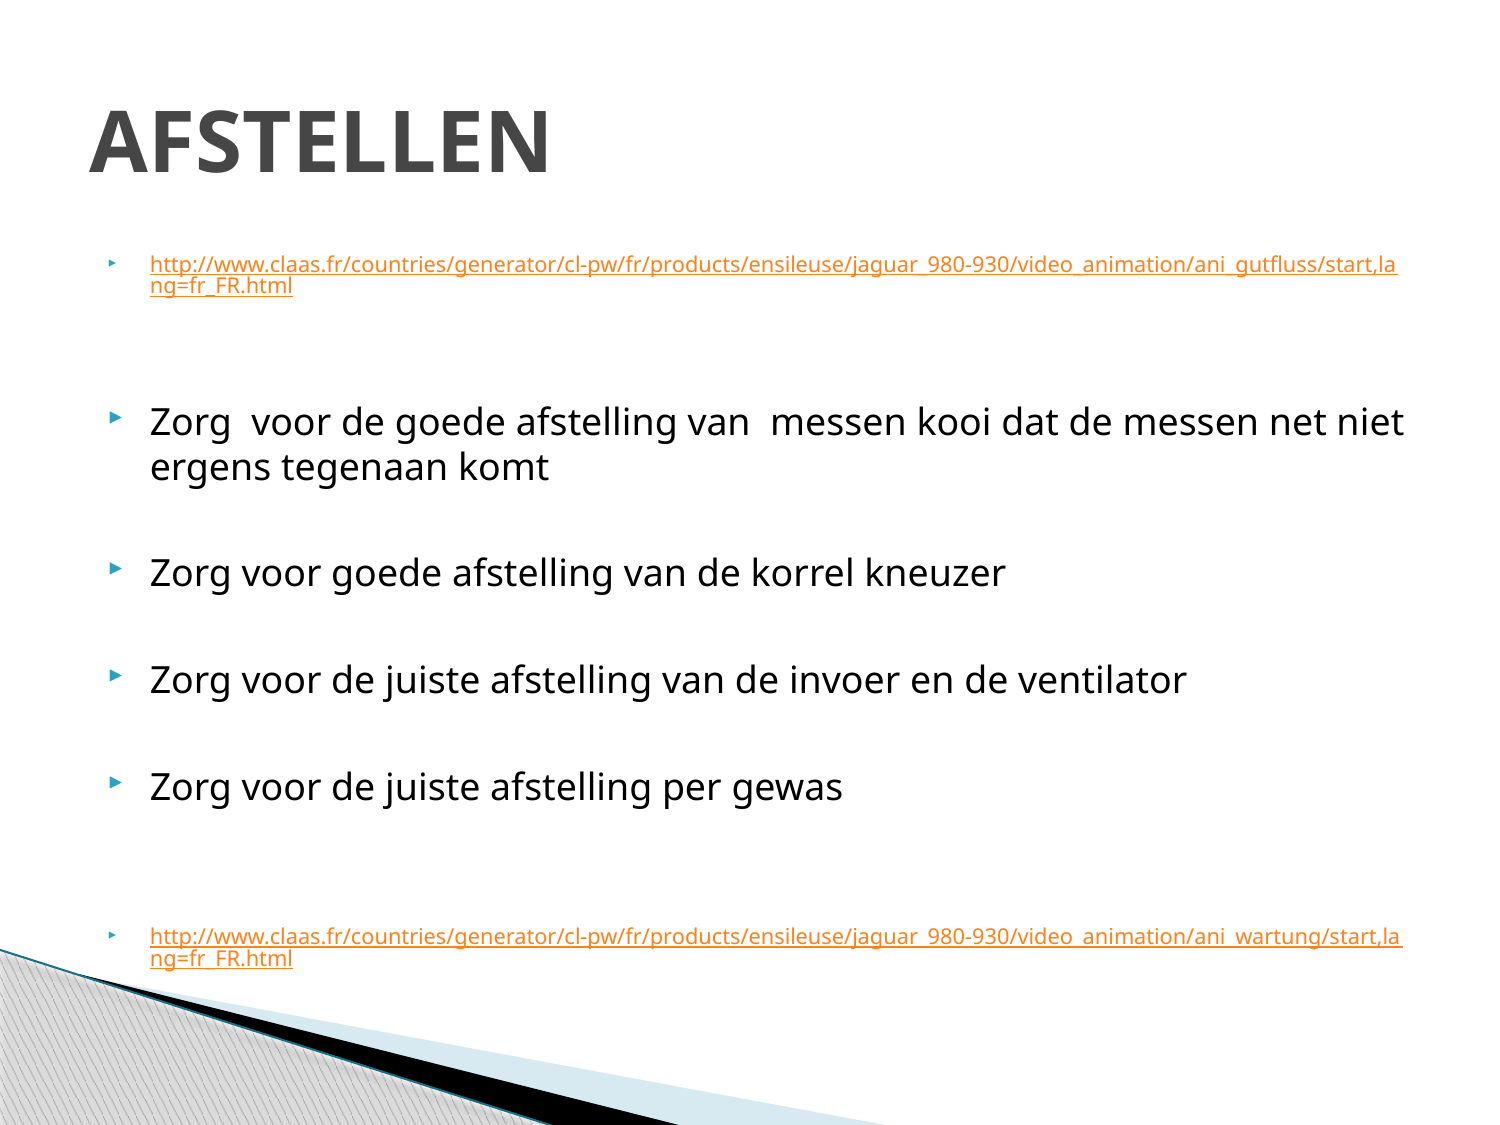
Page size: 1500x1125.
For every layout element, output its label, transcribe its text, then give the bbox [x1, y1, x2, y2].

list http://www.claas.fr/countries/generator/cl-pw/fr/products/ensileuse/jaguar_980-930/video_animation/ani_gutfluss/start,lang=fr_FR.html Zorg voor de goede afstelling van messen kooi dat de messen net niet ergens tegenaan komt Zorg voor goede afstelling van de korrel kneuzer Zorg voor de juiste afstelling van de invoer en de ventilator Zorg voor de juiste afstelling per gewas http://www.claas.fr/countries/generator/cl-pw/fr/products/ensileuse/jaguar_980-930/video_animation/ani_wartung/start,lang=fr_FR.html [75, 243, 1425, 986]
title AFSTELLEN [75, 45, 1425, 233]
